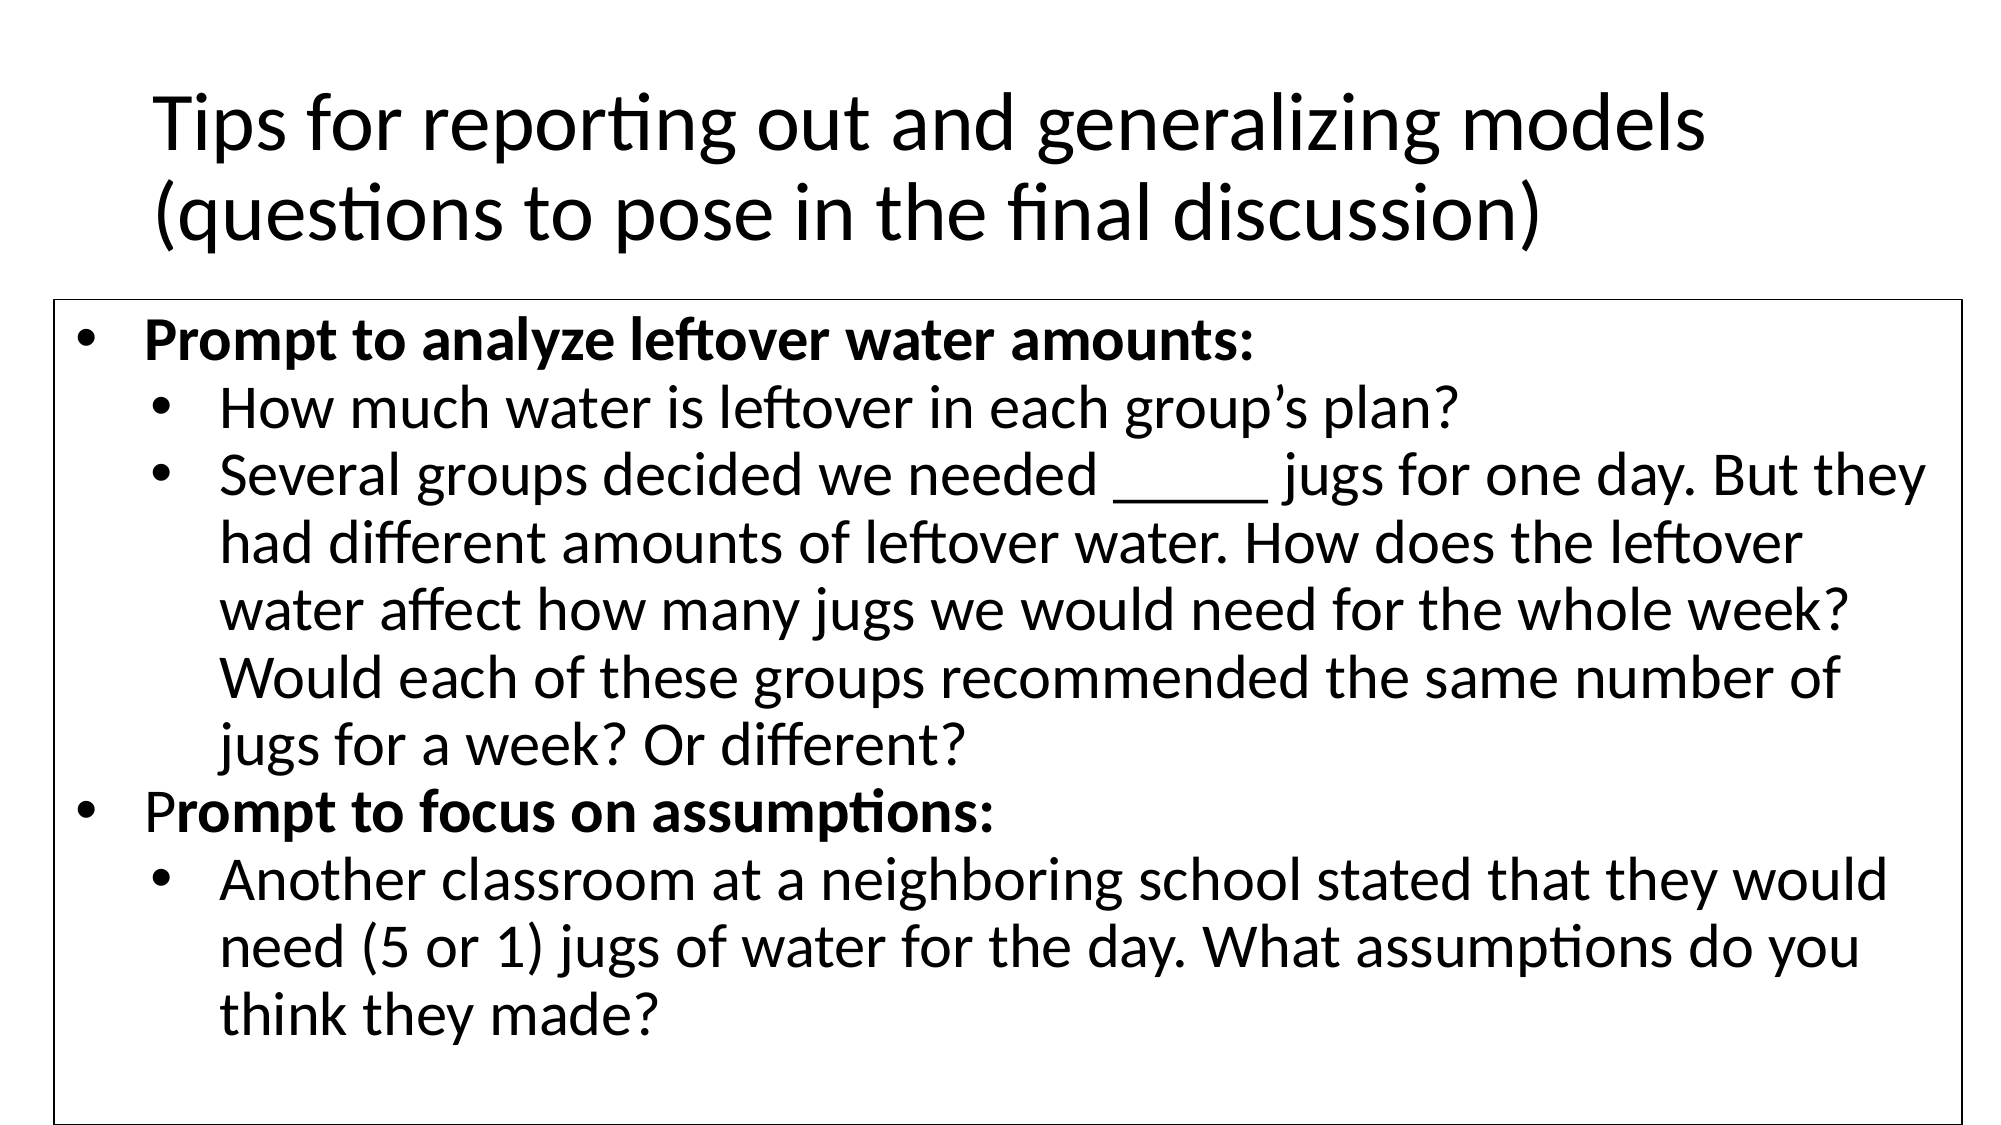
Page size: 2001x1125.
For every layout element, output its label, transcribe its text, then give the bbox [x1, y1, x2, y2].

list Prompt to analyze leftover water amounts: How much water is leftover in each group’s plan? Several groups decided we needed _____ jugs for one day. But they had different amounts of leftover water. How does the leftover water affect how many jugs we would need for the whole week? Would each of these groups recommended the same number of jugs for a week? Or different? Prompt to focus on assumptions: Another classroom at a neighboring school stated that they would need (5 or 1) jugs of water for the day. What assumptions do you think they made? [54, 299, 1963, 1125]
title Tips for reporting out and generalizing models (questions to pose in the final discussion) [137, 59, 1863, 278]
